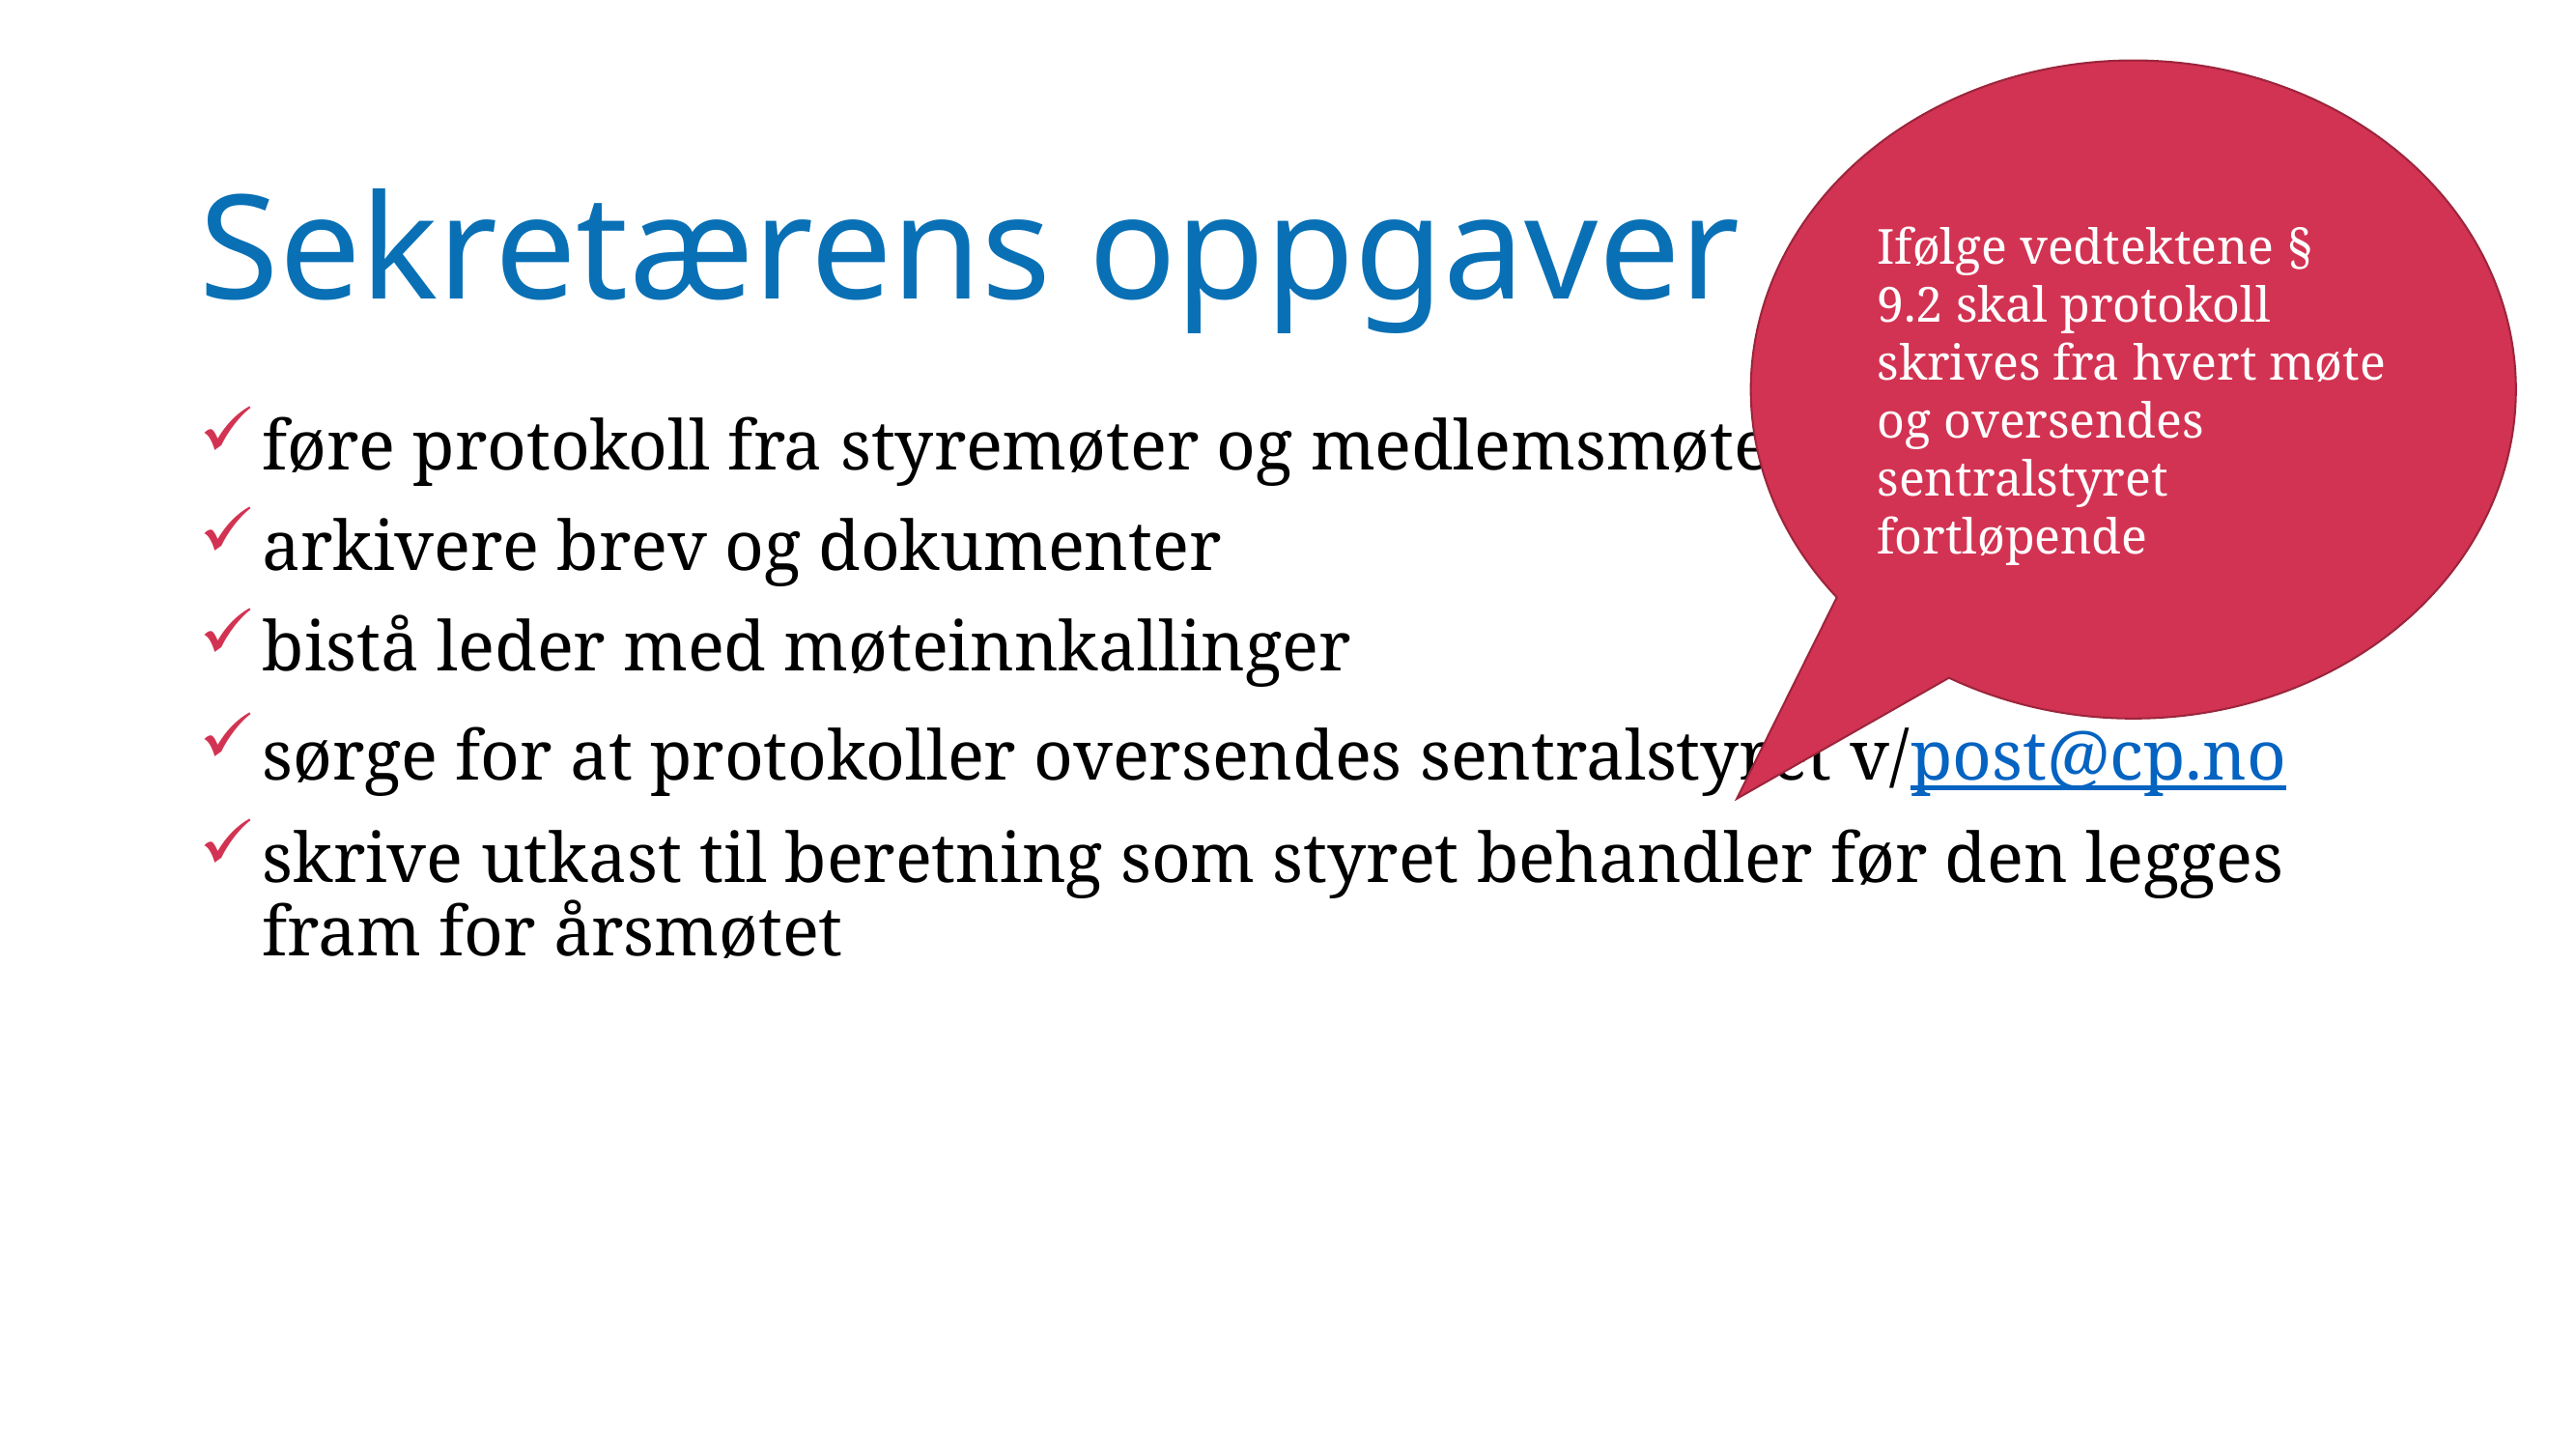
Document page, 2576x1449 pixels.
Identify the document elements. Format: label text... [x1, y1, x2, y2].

list føre protokoll fra styremøter og medlemsmøter arkivere brev og dokumenter bistå leder med møteinnkallinger sørge for at protokoller oversendes sentralstyret v/post@cp.no skrive utkast til beretning som styret behandler før den legges fram for årsmøtet [199, 411, 2396, 1278]
text_box Ifølge vedtektene § 9.2 skal protokoll skrives fra hvert møte og oversendes sentralstyret fortløpende [1734, 59, 2517, 802]
title Sekretærens oppgaver [199, 45, 2396, 331]
